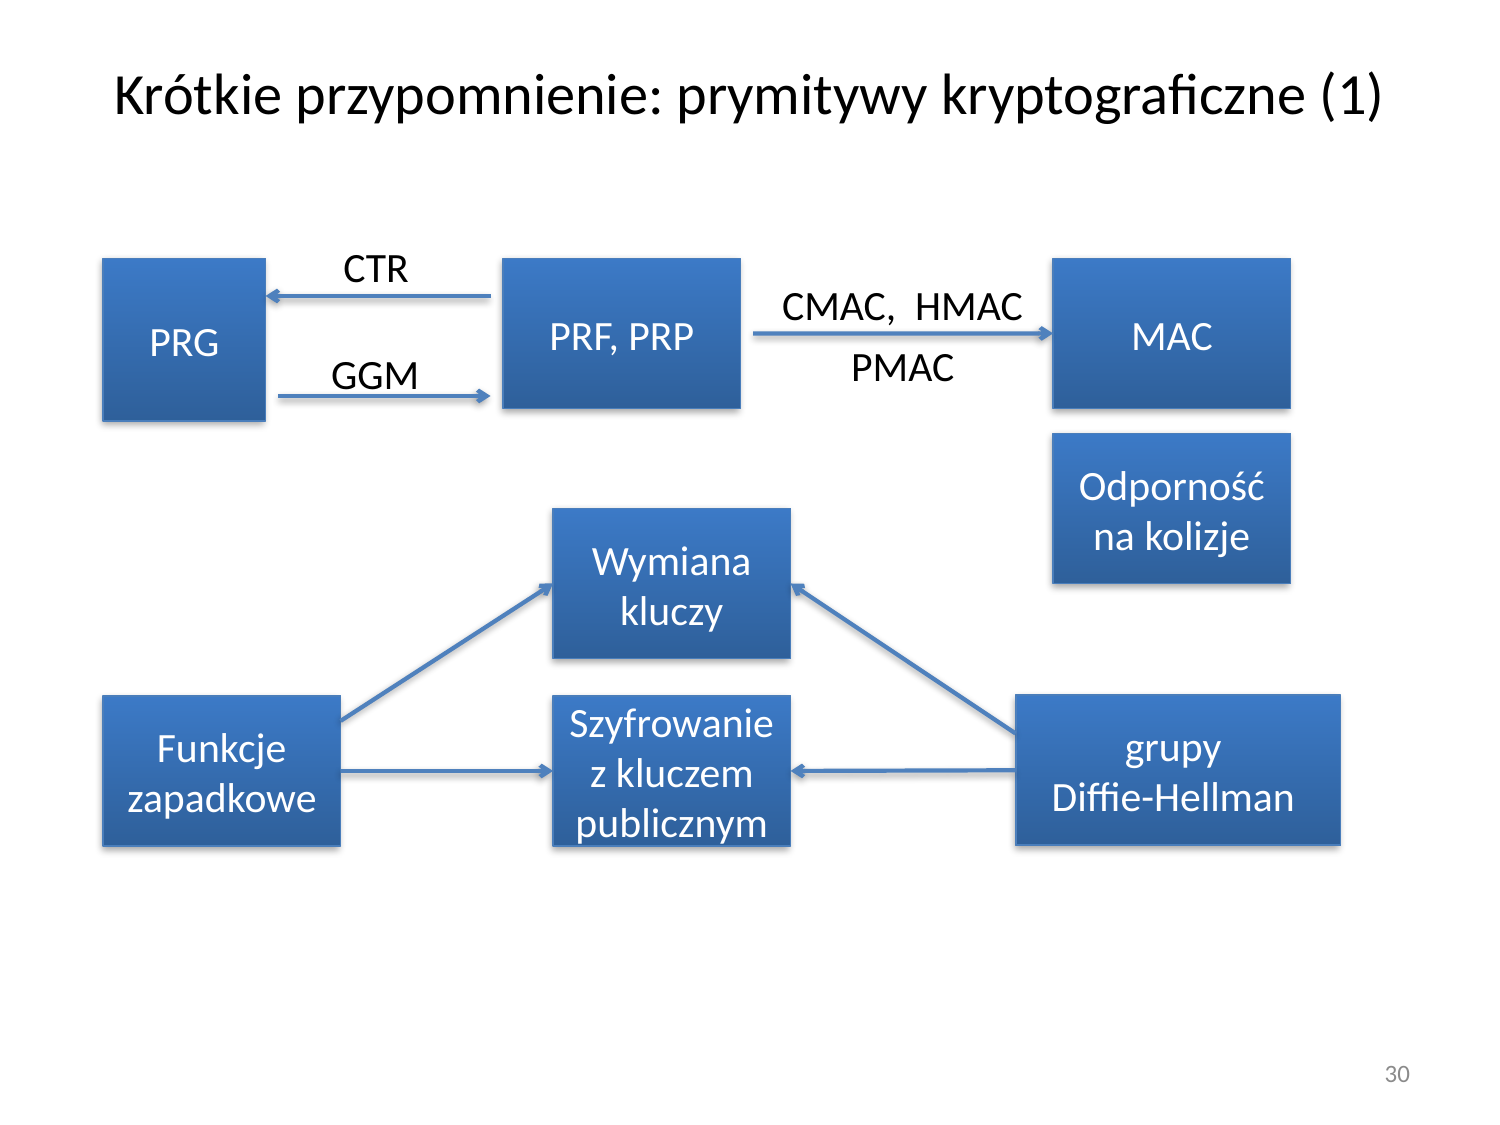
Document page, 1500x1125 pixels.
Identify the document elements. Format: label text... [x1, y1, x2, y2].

text_box Wymiana kluczy [552, 508, 791, 659]
text_box Funkcje zapadkowe [102, 695, 341, 847]
slide_number 30 [1074, 1042, 1425, 1103]
title Krótkie przypomnienie: prymitywy kryptograficzne (1) [75, 45, 1425, 138]
text_box GGM [316, 340, 435, 395]
text_box CTR [328, 233, 424, 295]
text_box PRF, PRP [502, 258, 741, 409]
text_box CMAC, HMAC PMAC [767, 261, 1038, 332]
text_box MAC [1052, 258, 1291, 409]
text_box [340, 583, 554, 722]
text_box PRG [102, 258, 266, 422]
text_box Szyfrowanie z kluczem publicznym [552, 695, 791, 847]
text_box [790, 583, 1016, 734]
text_box Odporność na kolizje [1052, 433, 1291, 584]
text_box grupy Diffie-Hellman [1015, 694, 1341, 846]
text_box CMAC, HMAC PMAC [767, 341, 1038, 397]
